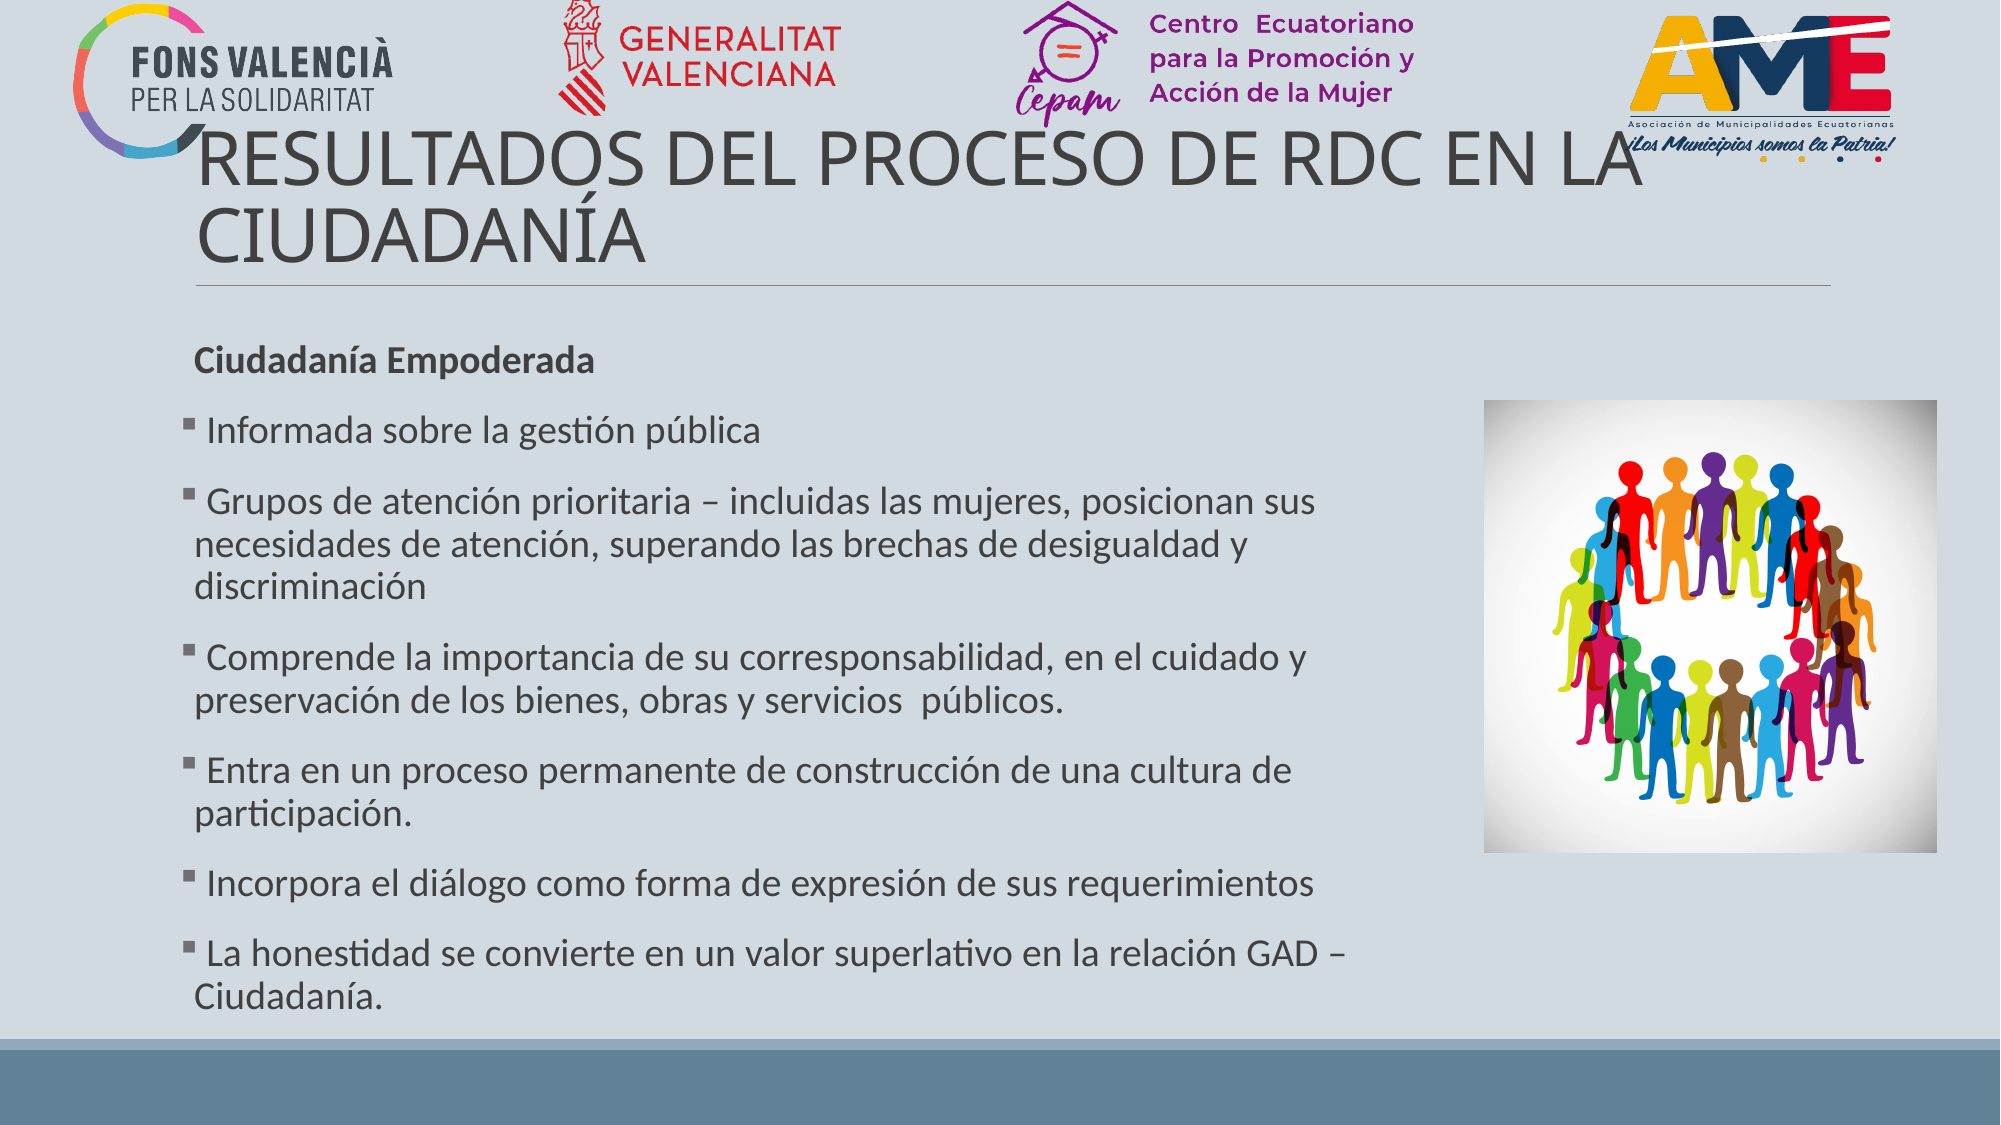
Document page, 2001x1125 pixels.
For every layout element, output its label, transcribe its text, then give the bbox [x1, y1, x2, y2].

list Ciudadanía Empoderada Informada sobre la gestión pública Grupos de atención prioritaria – incluidas las mujeres, posicionan sus necesidades de atención, superando las brechas de desigualdad y discriminación Comprende la importancia de su corresponsabilidad, en el cuidado y preservación de los bienes, obras y servicios públicos. Entra en un proceso permanente de construcción de una cultura de participación. Incorpora el diálogo como forma de expresión de sus requerimientos La honestidad se convierte en un valor superlativo en la relación GAD – Ciudadanía. [180, 331, 1462, 1028]
picture [1134, 0, 1430, 132]
picture [557, 0, 853, 117]
picture [1625, 0, 1897, 162]
picture [1011, 0, 1123, 132]
title RESULTADOS DEL PROCESO DE RDC EN LA CIUDADANÍA [180, 47, 1830, 285]
picture [1483, 400, 1937, 854]
picture [63, 0, 399, 166]
